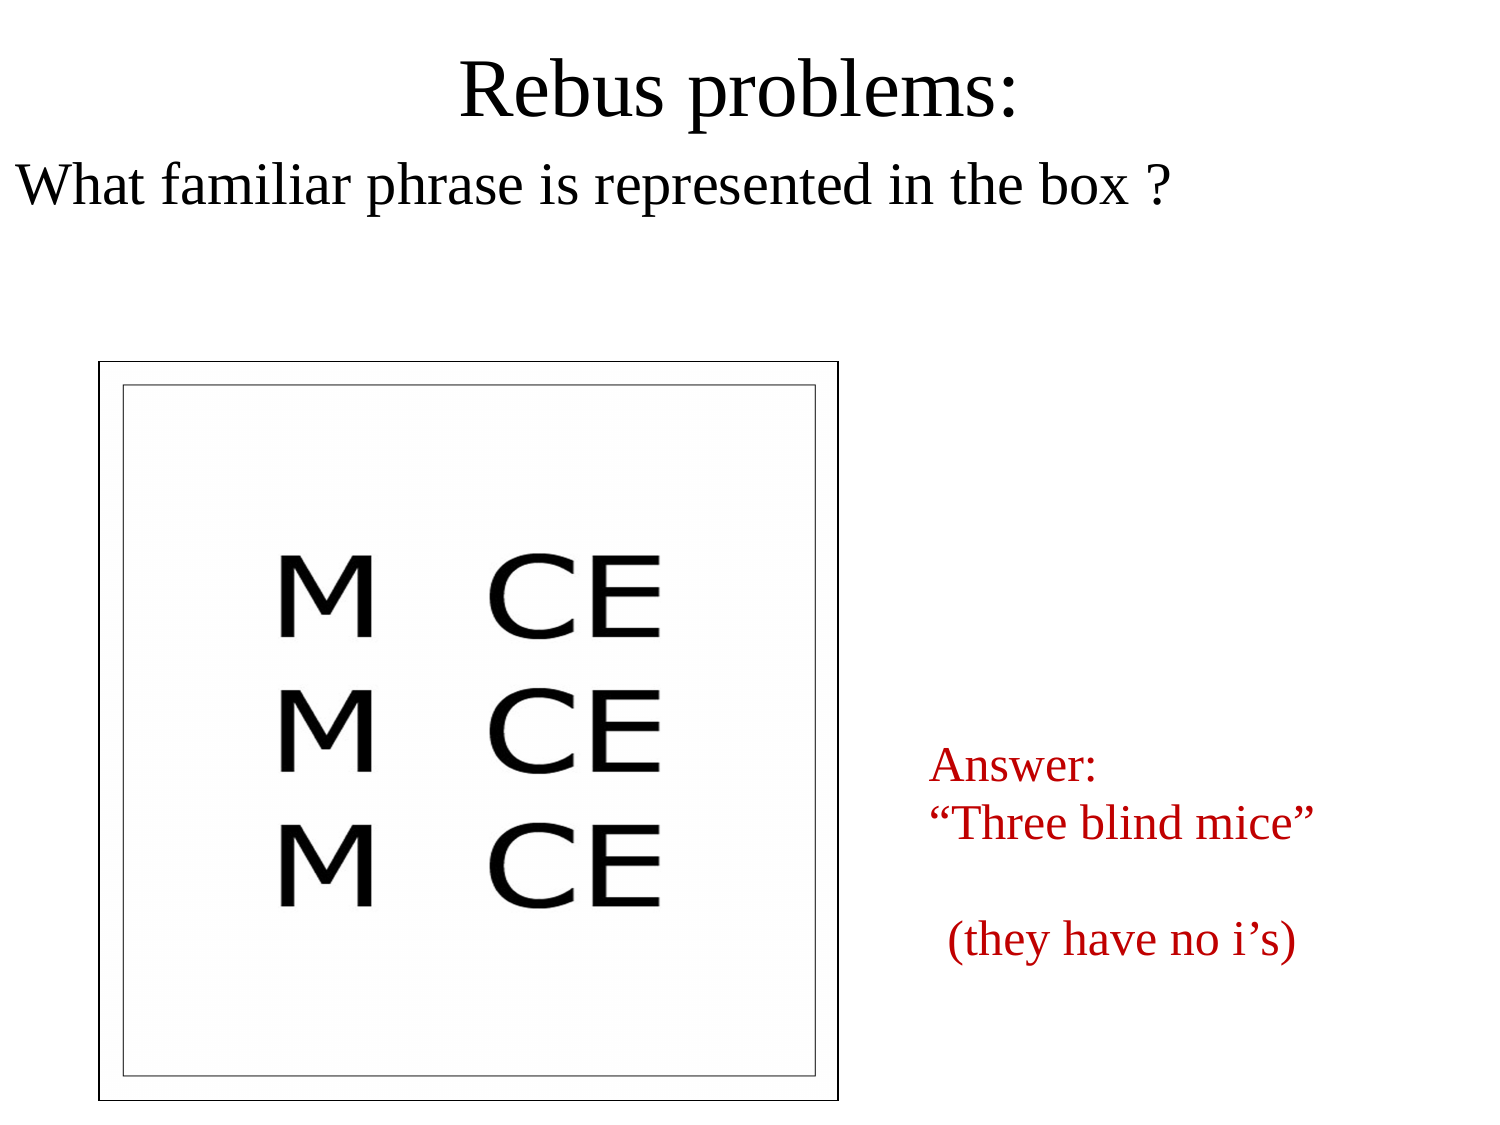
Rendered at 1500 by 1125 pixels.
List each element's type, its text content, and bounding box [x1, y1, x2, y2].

picture [99, 362, 838, 1101]
text_box Rebus problems: What familiar phrase is represented in the box ? [0, 0, 1500, 250]
text_box Answer: “Three blind mice” (they have no i’s) [913, 735, 1331, 973]
